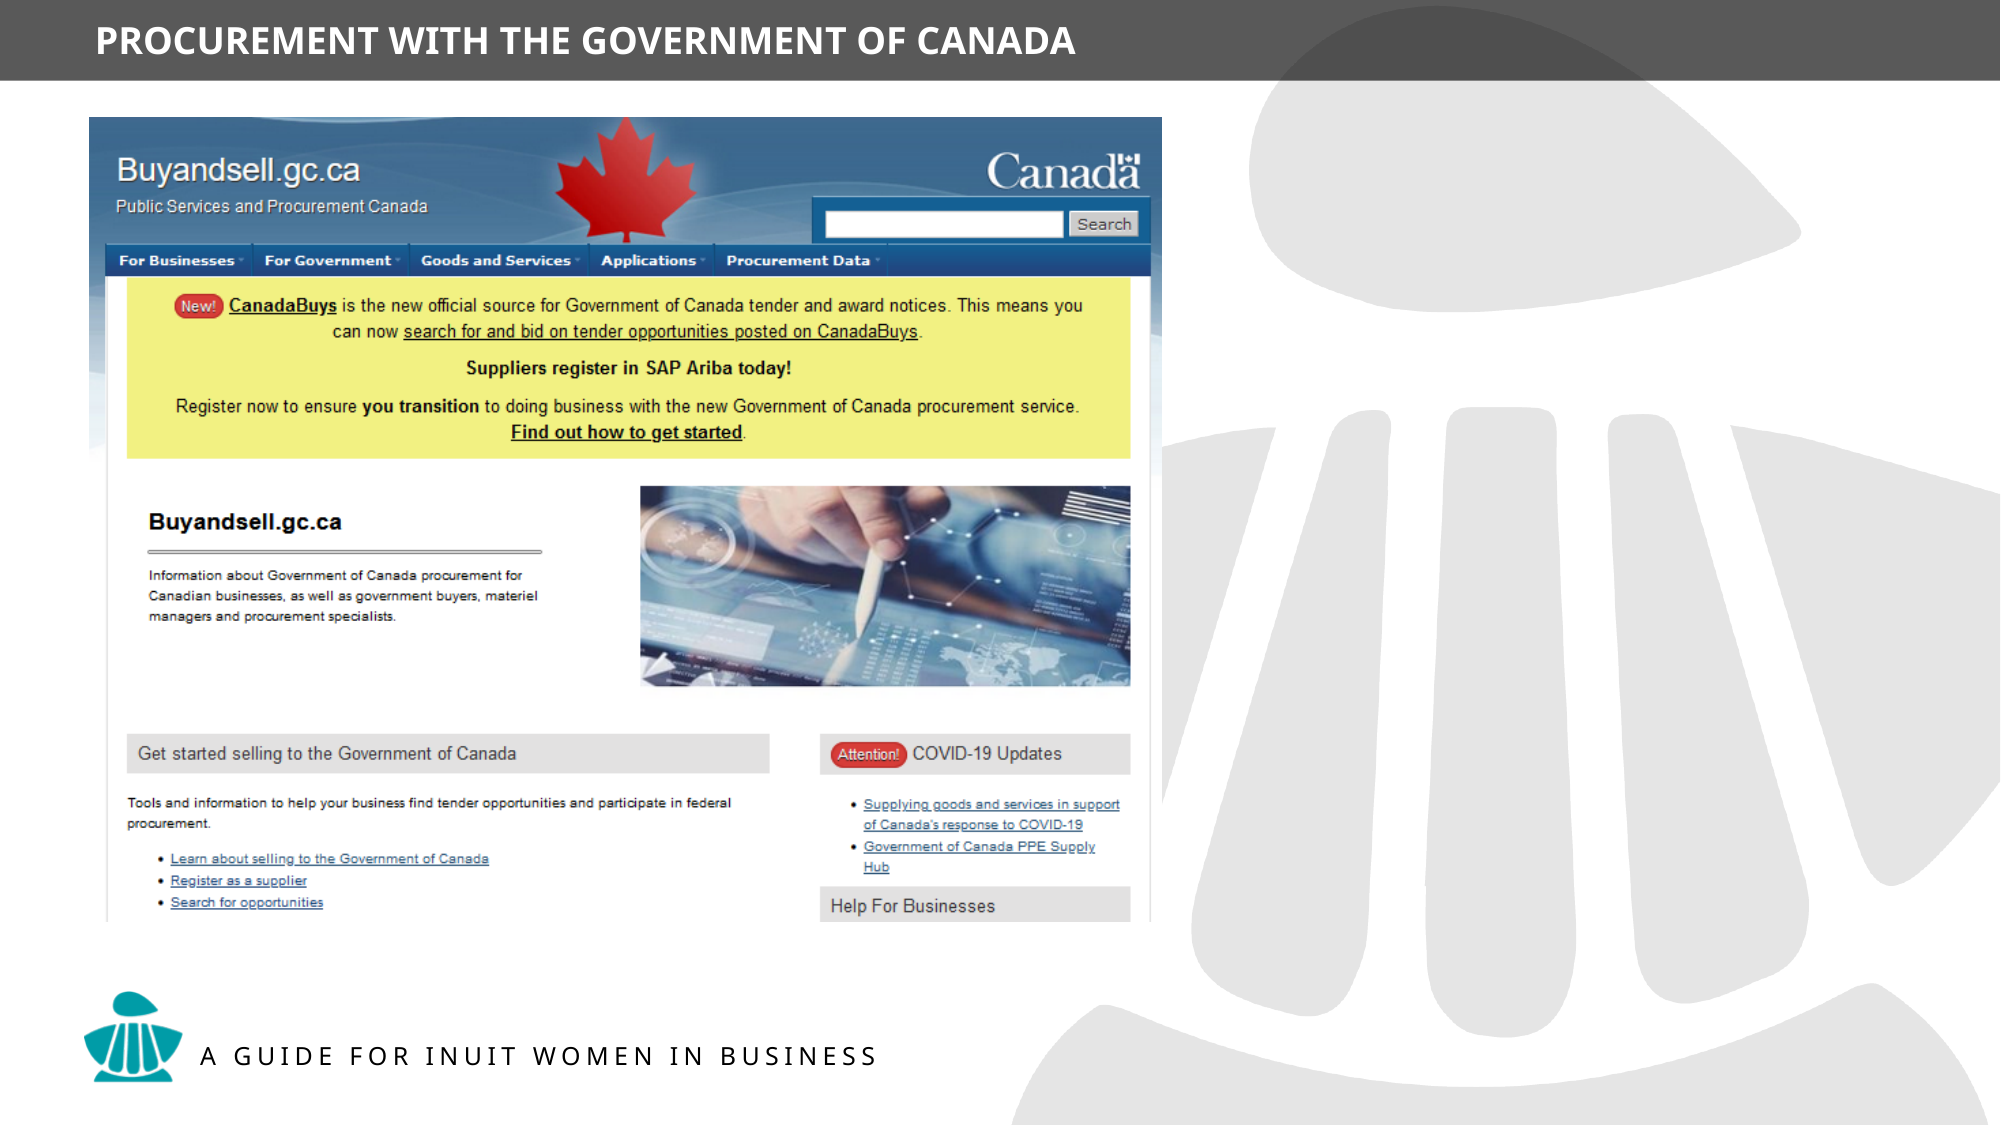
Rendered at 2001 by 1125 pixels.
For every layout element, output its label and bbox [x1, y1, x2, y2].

picture [89, 117, 1162, 922]
picture [84, 991, 193, 1096]
